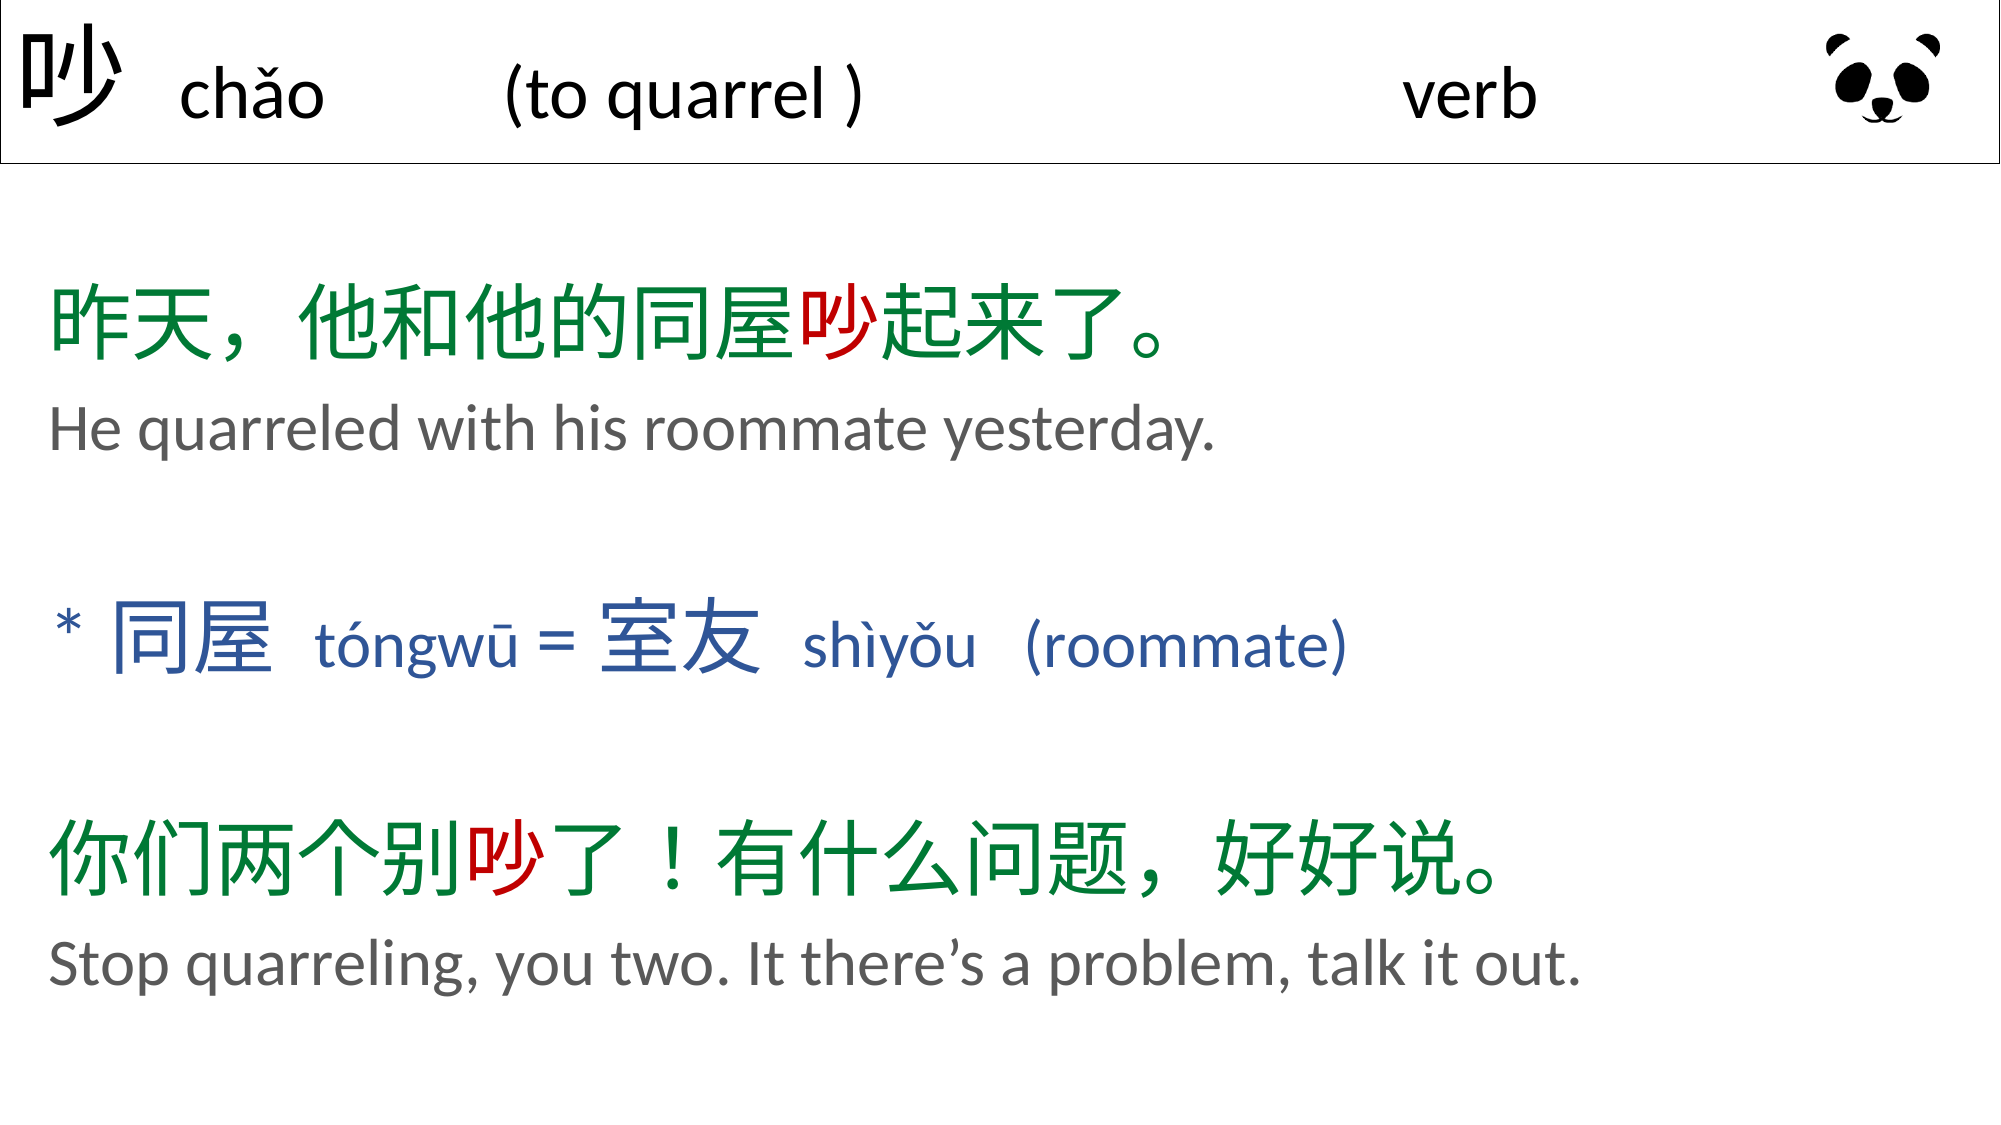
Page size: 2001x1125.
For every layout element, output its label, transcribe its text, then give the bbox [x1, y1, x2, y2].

text_box 吵 chǎo (to quarrel ) verb [0, 0, 2000, 164]
picture [1806, 6, 1958, 158]
list 昨天，他和他的同屋吵起来了。 He quarreled with his roommate yesterday. *同屋 tóngwū =室友 shìyǒu (roommate) 你们两个别吵了！有什么问题，好好说。 Stop quarreling, you two. It there’s a problem, talk it out. [33, 274, 1967, 1125]
